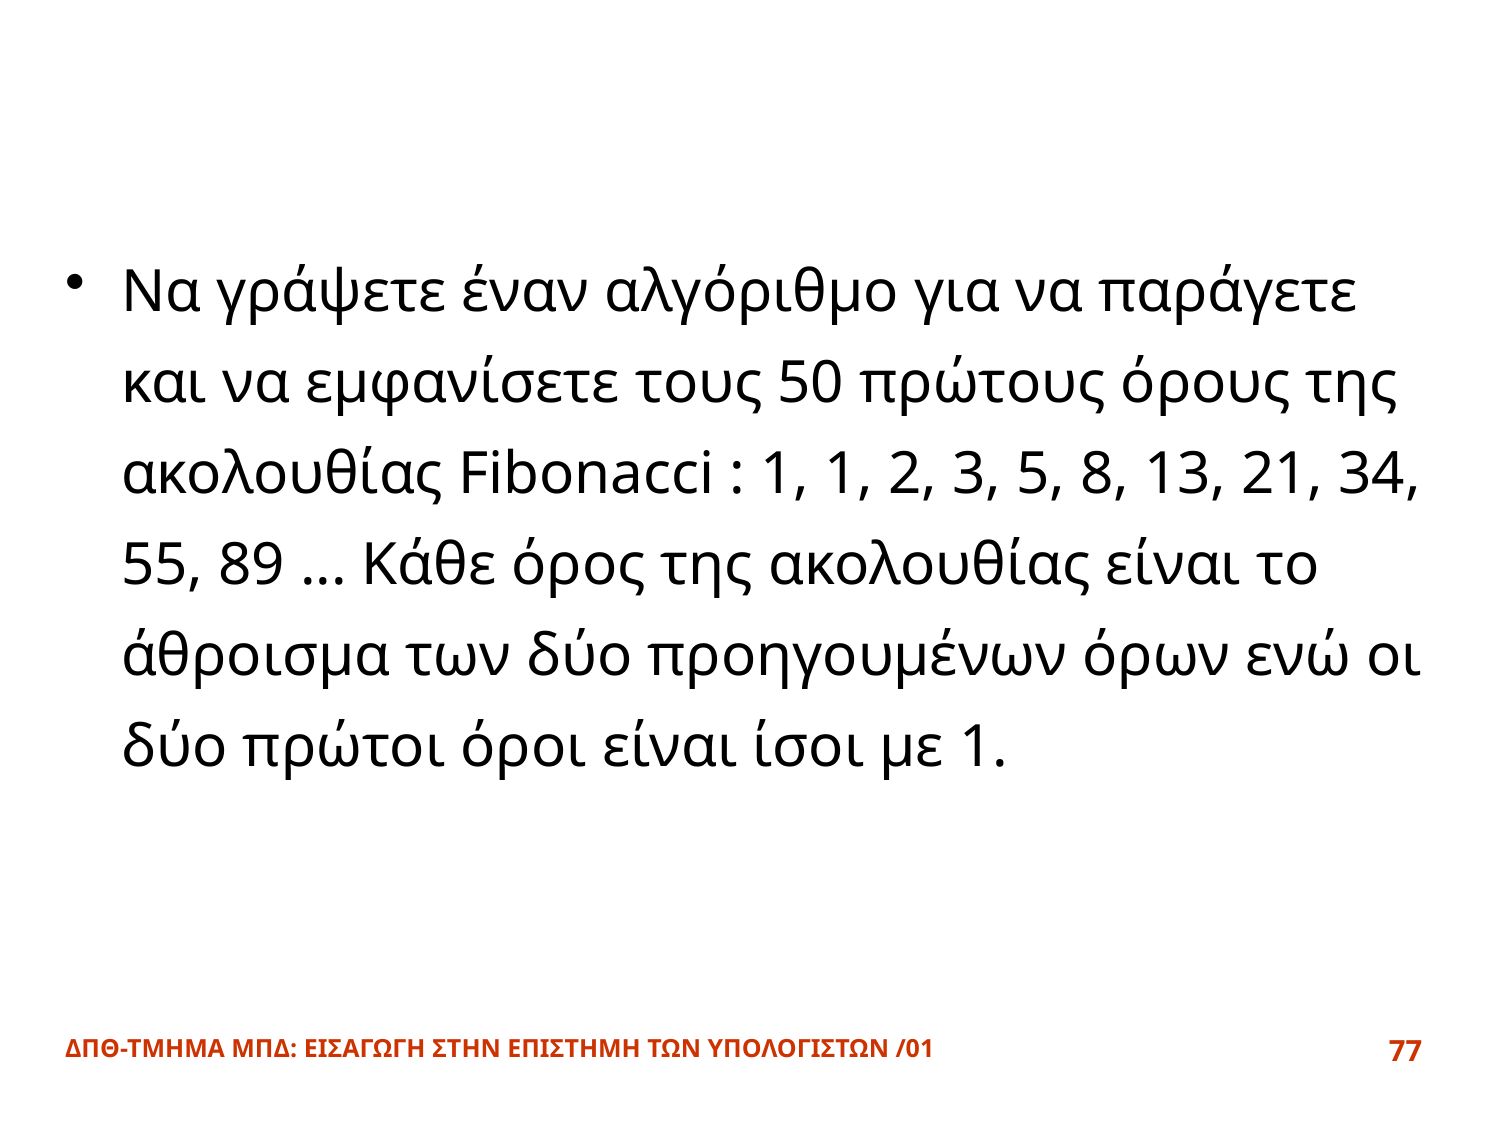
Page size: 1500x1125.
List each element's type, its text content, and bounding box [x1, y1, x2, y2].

slide_number 77 [1249, 1024, 1438, 1101]
list Να γράψετε έναν αλγόριθμο για να παράγετε και να εμφανίσετε τους 50 πρώτους όρους της ακολουθίας Fibonacci : 1, 1, 2, 3, 5, 8, 13, 21, 34, 55, 89 ... Κάθε όρος της ακολουθίας είναι το άθροισμα των δύο προηγουμένων όρων ενώ οι δύο πρώτοι όροι είναι ίσοι με 1. [50, 224, 1450, 1000]
footer ΔΠΘ-ΤΜΗΜΑ ΜΠΔ: ΕΙΣΑΓΩΓΗ ΣΤΗΝ ΕΠΙΣΤΗΜΗ ΤΩΝ ΥΠΟΛΟΓΙΣΤΩΝ /01 [49, 1024, 1213, 1101]
